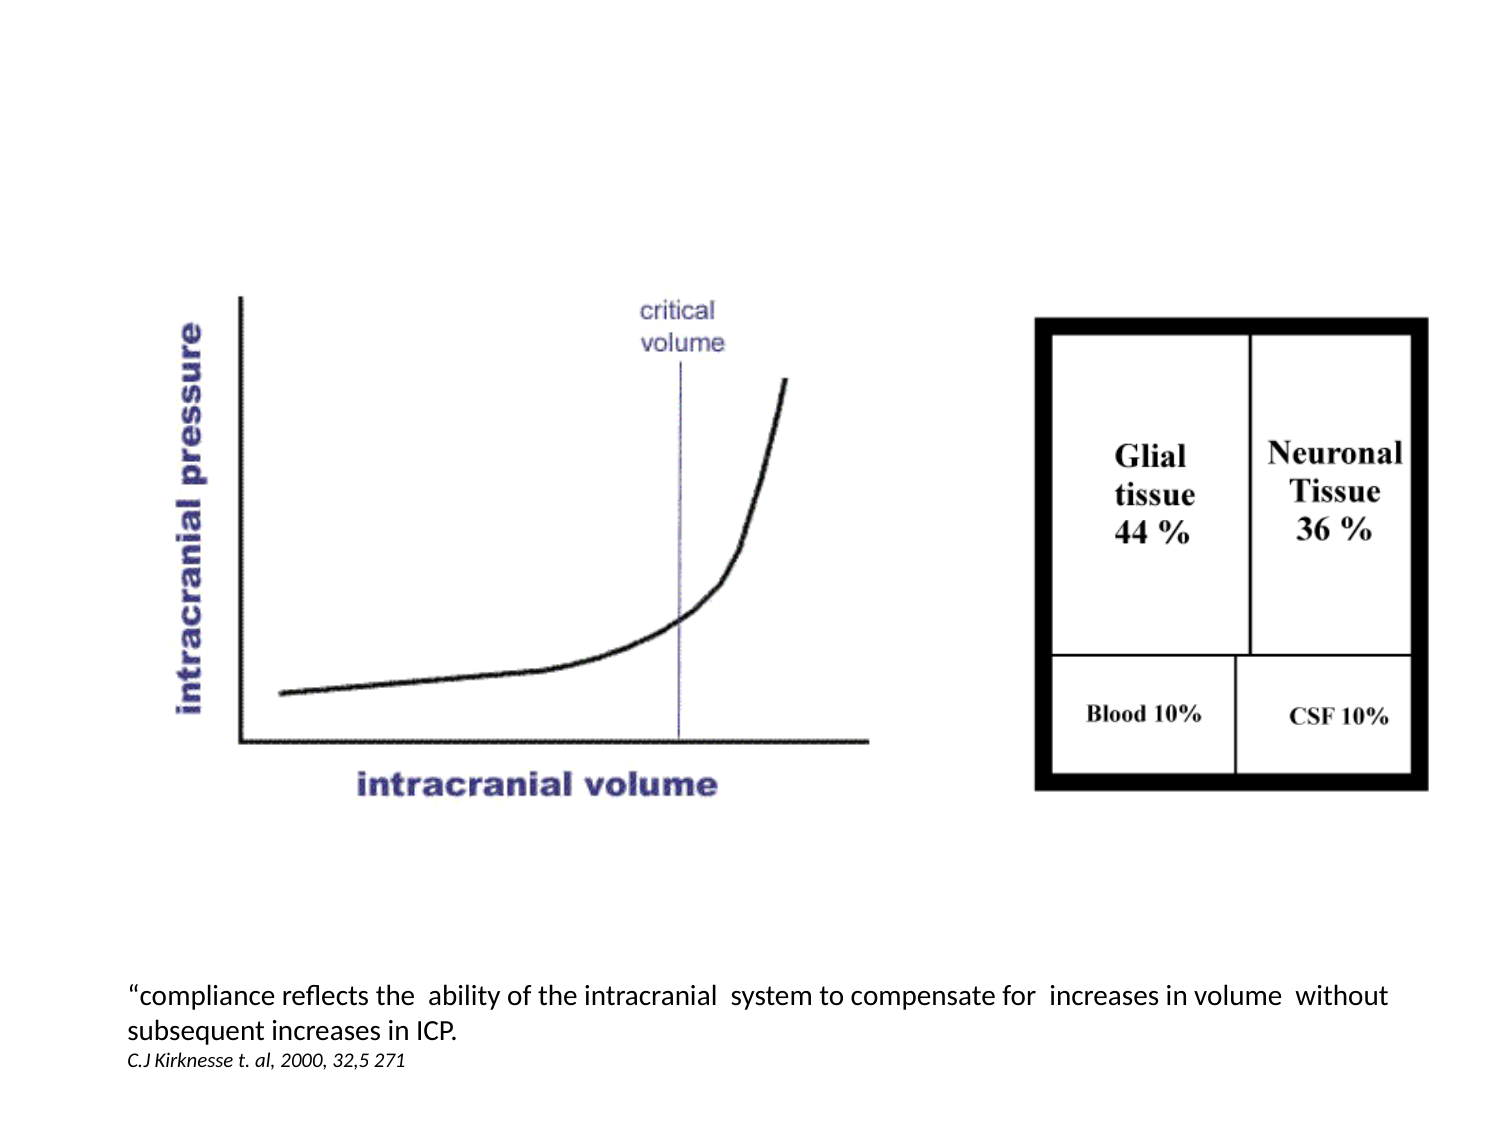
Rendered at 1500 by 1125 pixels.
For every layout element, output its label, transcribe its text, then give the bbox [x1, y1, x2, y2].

picture [142, 274, 901, 838]
picture [1012, 287, 1438, 811]
text_box “compliance reflects the ability of the intracranial system to compensate for increases in volume without subsequent increases in ICP. C.J Kirknesse t. al, 2000, 32,5 271 [112, 968, 1425, 1114]
